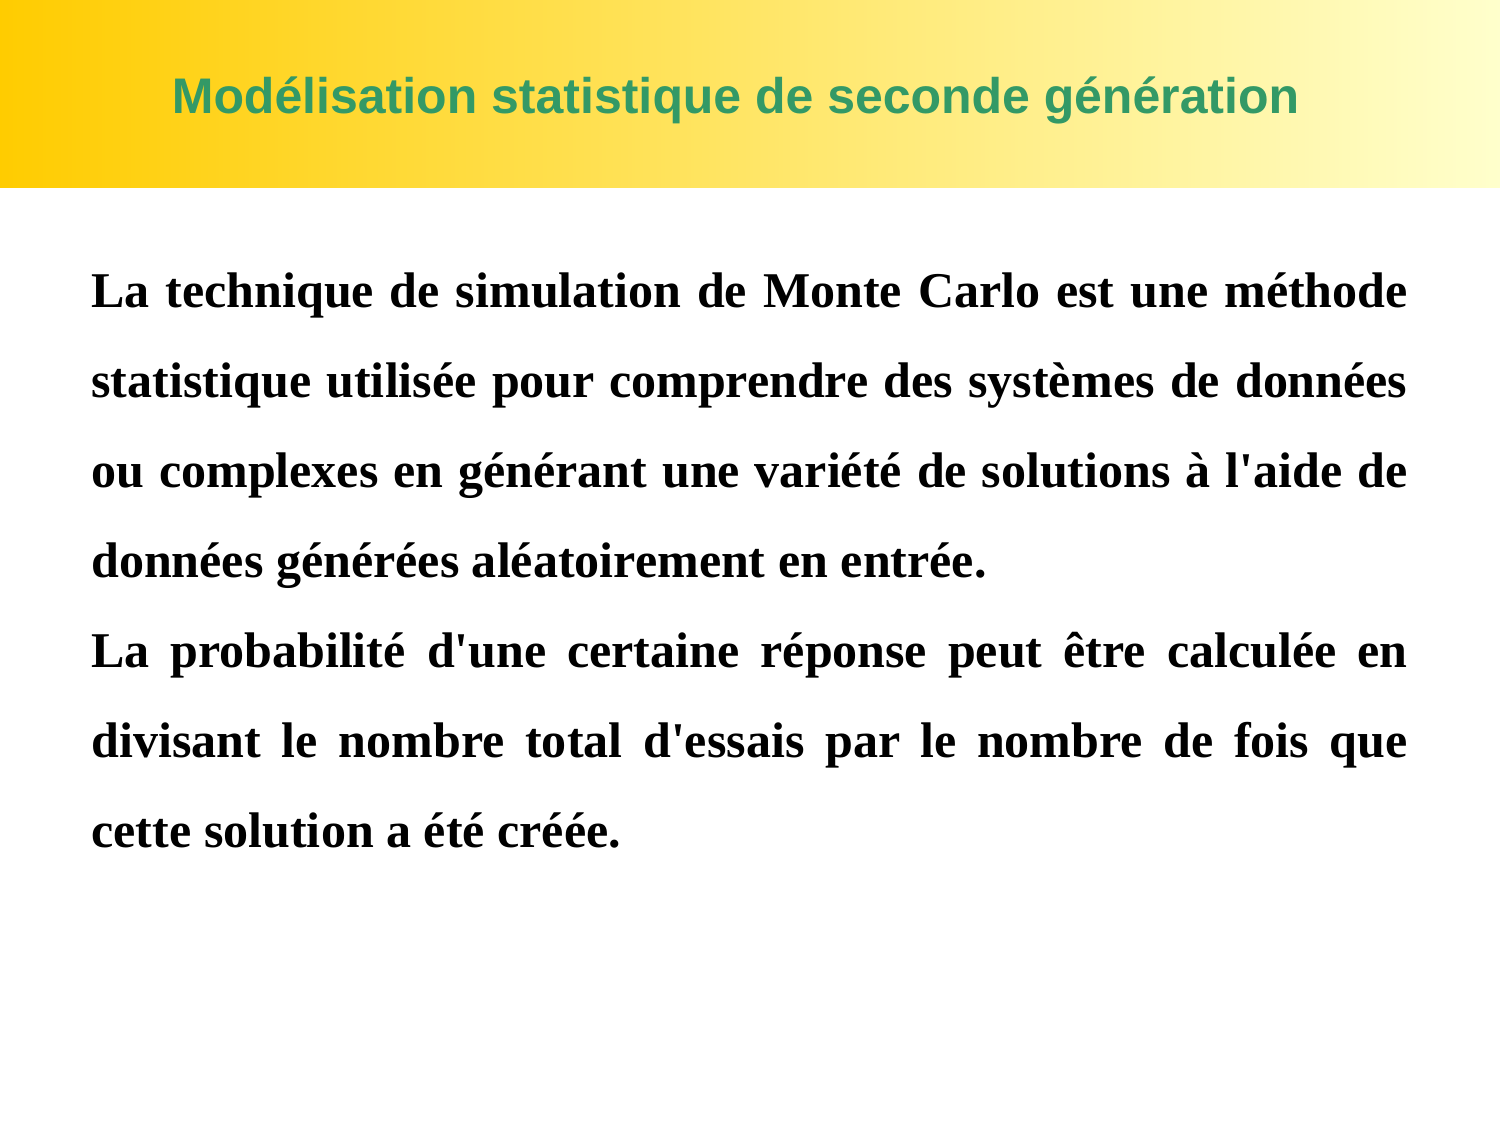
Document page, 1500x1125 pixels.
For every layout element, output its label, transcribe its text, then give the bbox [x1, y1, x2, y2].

title Modélisation statistique de seconde génération [0, 0, 1500, 188]
text_box La technique de simulation de Monte Carlo est une méthode statistique utilisée pour comprendre des systèmes de données ou complexes en générant une variété de solutions à l'aide de données générées aléatoirement en entrée. La probabilité d'une certaine réponse peut être calculée en divisant le nombre total d'essais par le nombre de fois que cette solution a été créée. [76, 219, 1424, 865]
